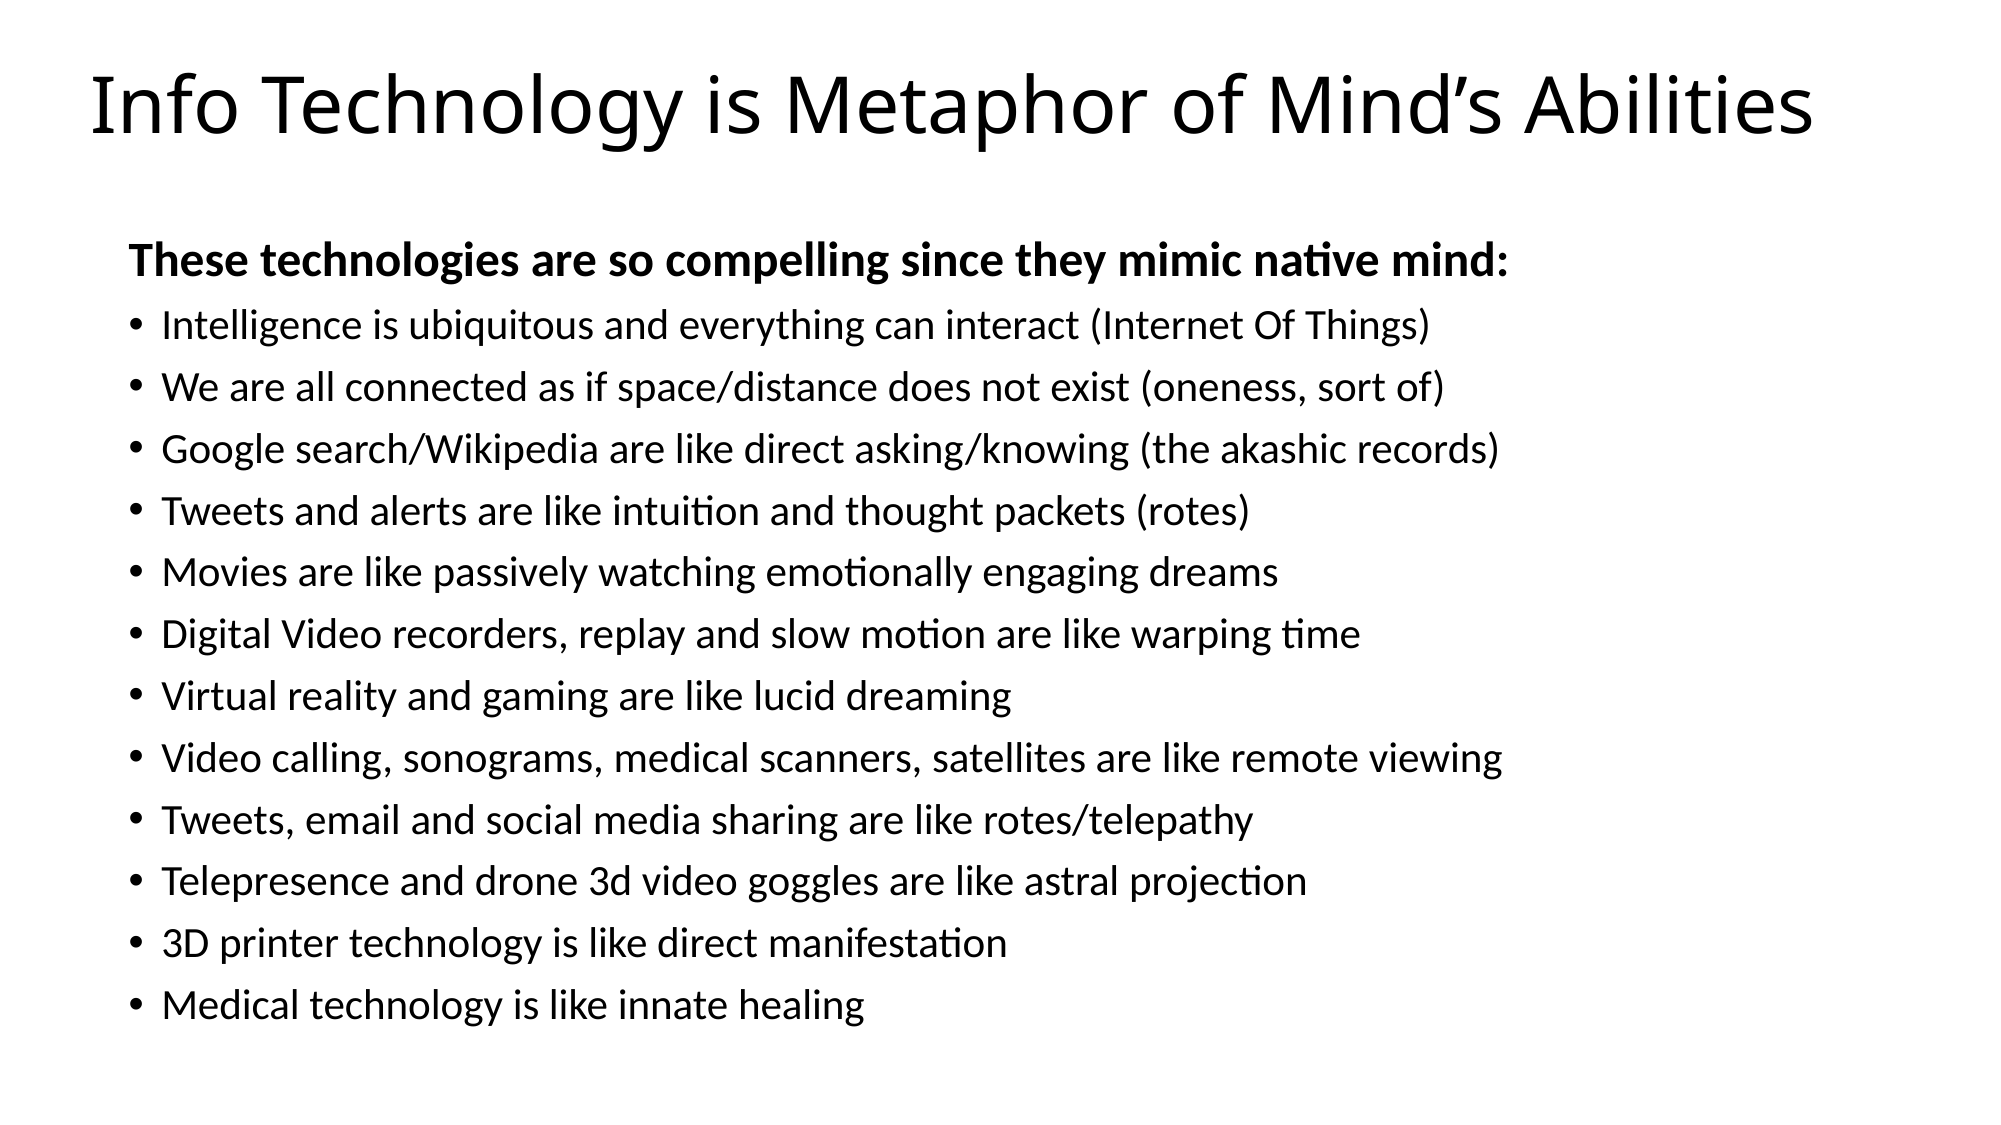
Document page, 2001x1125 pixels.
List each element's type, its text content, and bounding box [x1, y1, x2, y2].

title Info Technology is Metaphor of Mind’s Abilities [75, 26, 1917, 191]
list These technologies are so compelling since they mimic native mind: Intelligence is ubiquitous and everything can interact (Internet Of Things) We are all connected as if space/distance does not exist (oneness, sort of) Google search/Wikipedia are like direct asking/knowing (the akashic records) Tweets and alerts are like intuition and thought packets (rotes) Movies are like passively watching emotionally engaging dreams Digital Video recorders, replay and slow motion are like warping time Virtual reality and gaming are like lucid dreaming Video calling, sonograms, medical scanners, satellites are like remote viewing Tweets, email and social media sharing are like rotes/telepathy Telepresence and drone 3d video goggles are like astral projection 3D printer technology is like direct manifestation Medical technology is like innate healing [113, 226, 1801, 1050]
